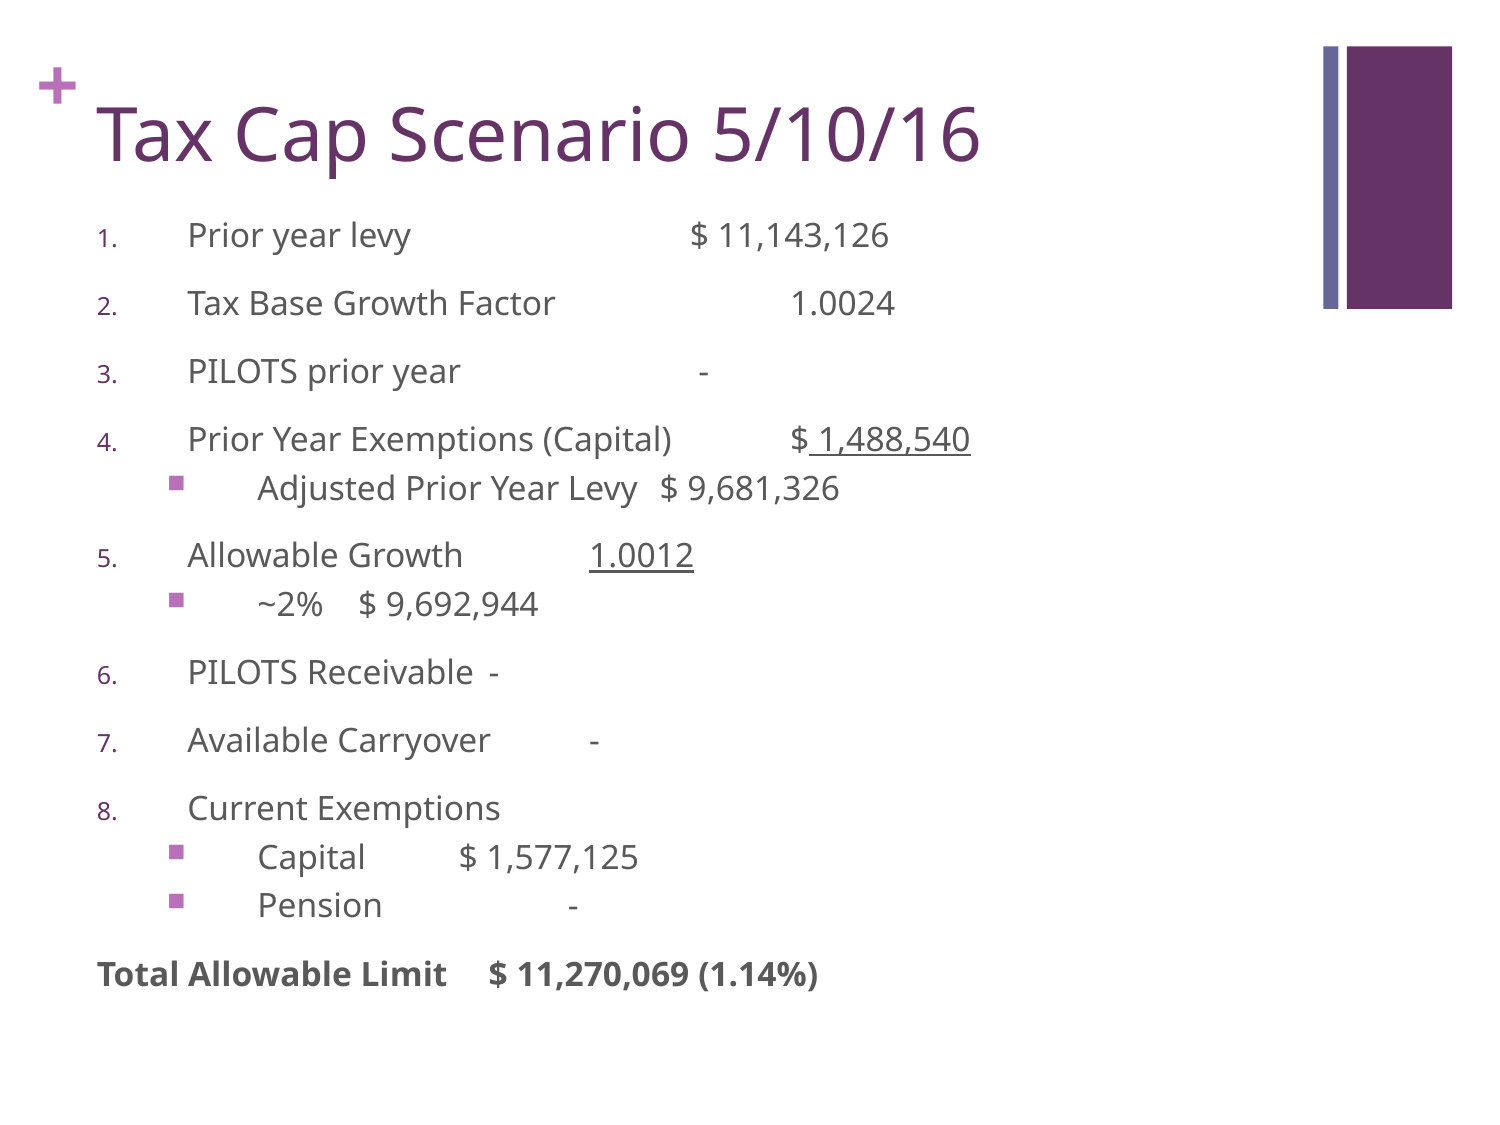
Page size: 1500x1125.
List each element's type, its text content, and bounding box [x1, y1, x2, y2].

list Prior year levy $ 11,143,126 Tax Base Growth Factor 1.0024 PILOTS prior year - Prior Year Exemptions (Capital) $ 1,488,540 Adjusted Prior Year Levy $ 9,681,326 Allowable Growth 1.0012 ~2% $ 9,692,944 PILOTS Receivable - Available Carryover - Current Exemptions Capital $ 1,577,125 Pension - Total Allowable Limit $ 11,270,069 (1.14%) [81, 206, 1322, 1005]
title Tax Cap Scenario 5/10/16 [81, 79, 1322, 206]
